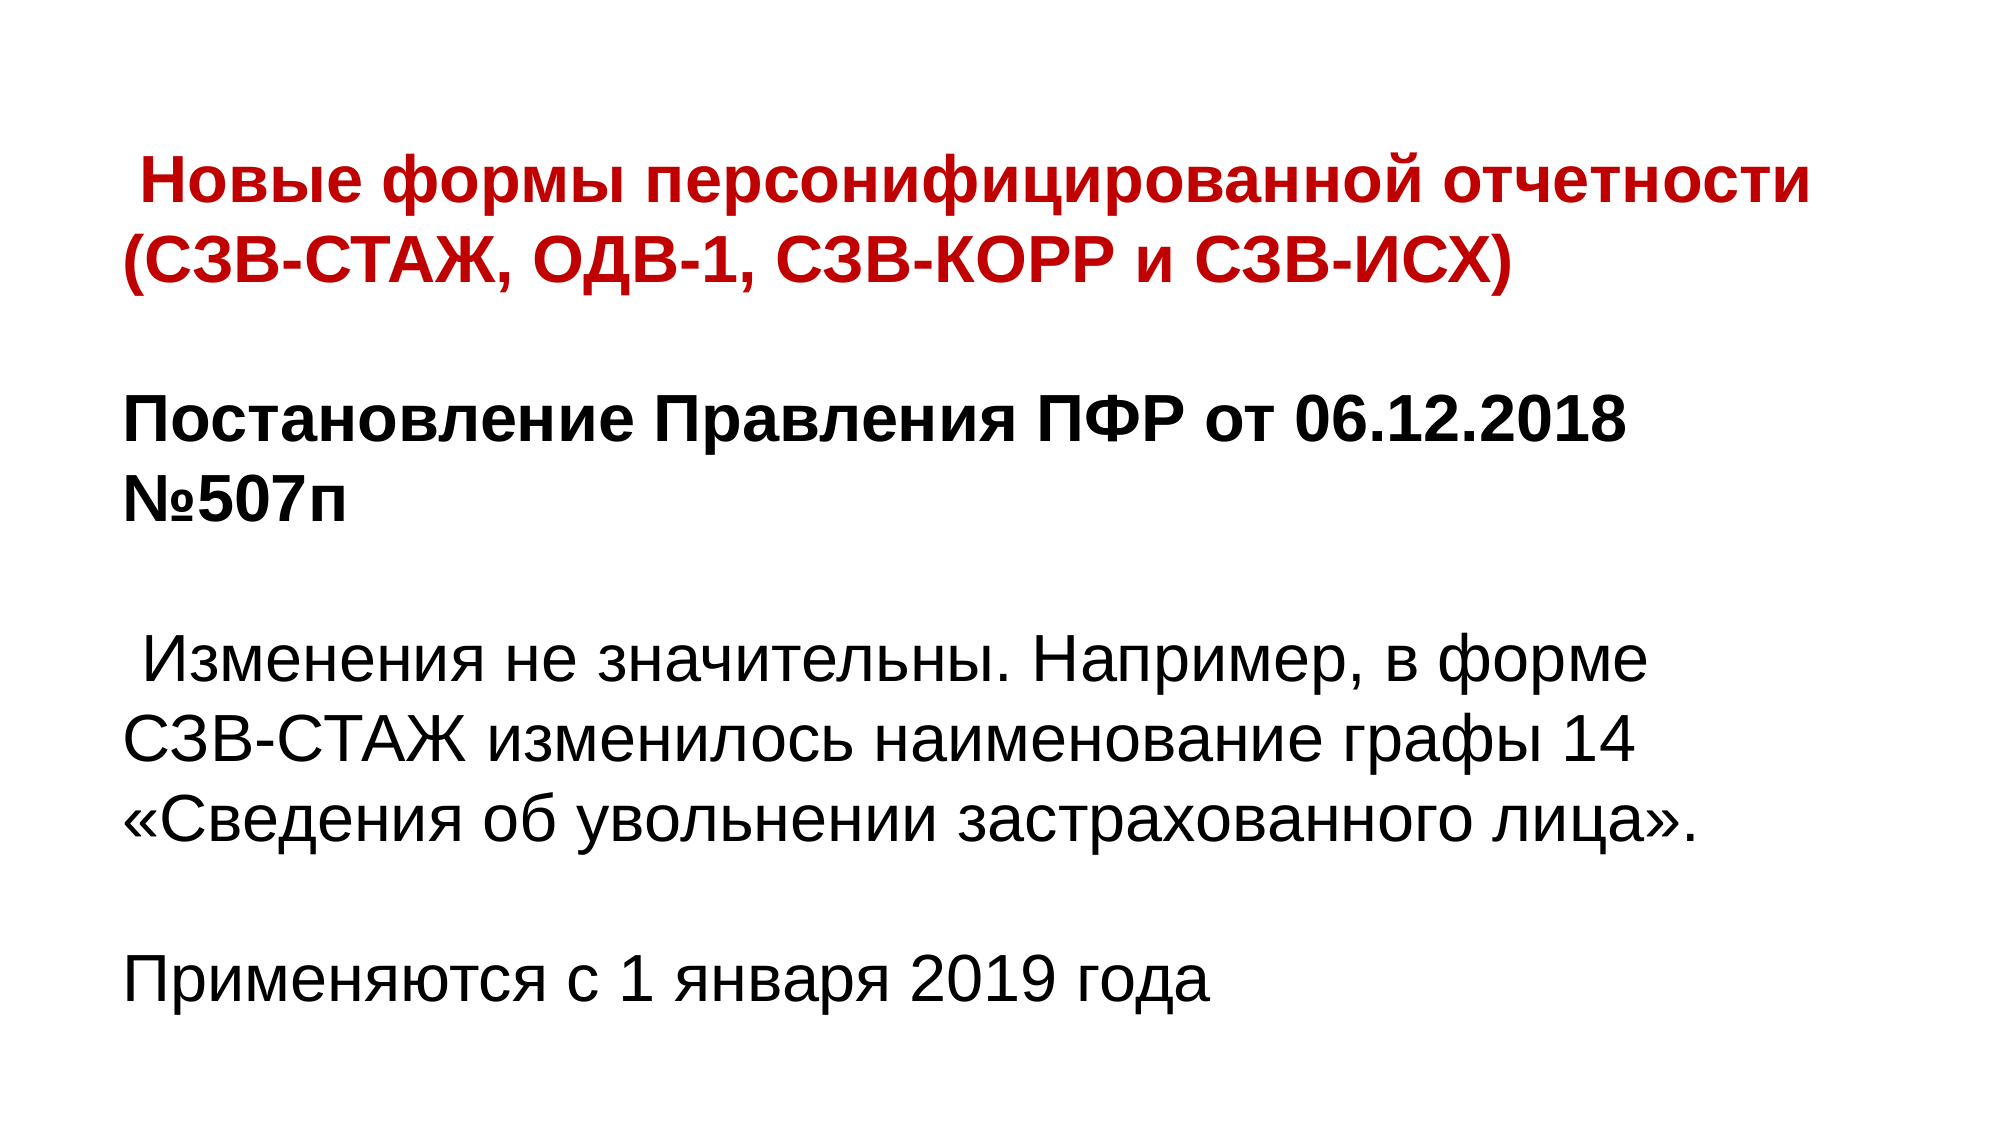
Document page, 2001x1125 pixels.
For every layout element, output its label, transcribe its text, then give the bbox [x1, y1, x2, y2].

text_box Новые формы персонифицированной отчетности (СЗВ-СТАЖ, ОДВ-1, СЗВ-КОРР и СЗВ-ИСХ) Постановление Правления ПФР от 06.12.2018 №507п Изменения не значительны. Например, в форме СЗВ-СТАЖ изменилось наименование графы 14 «Сведения об увольнении застрахованного лица». Применяются с 1 января 2019 года [108, 48, 1837, 1103]
